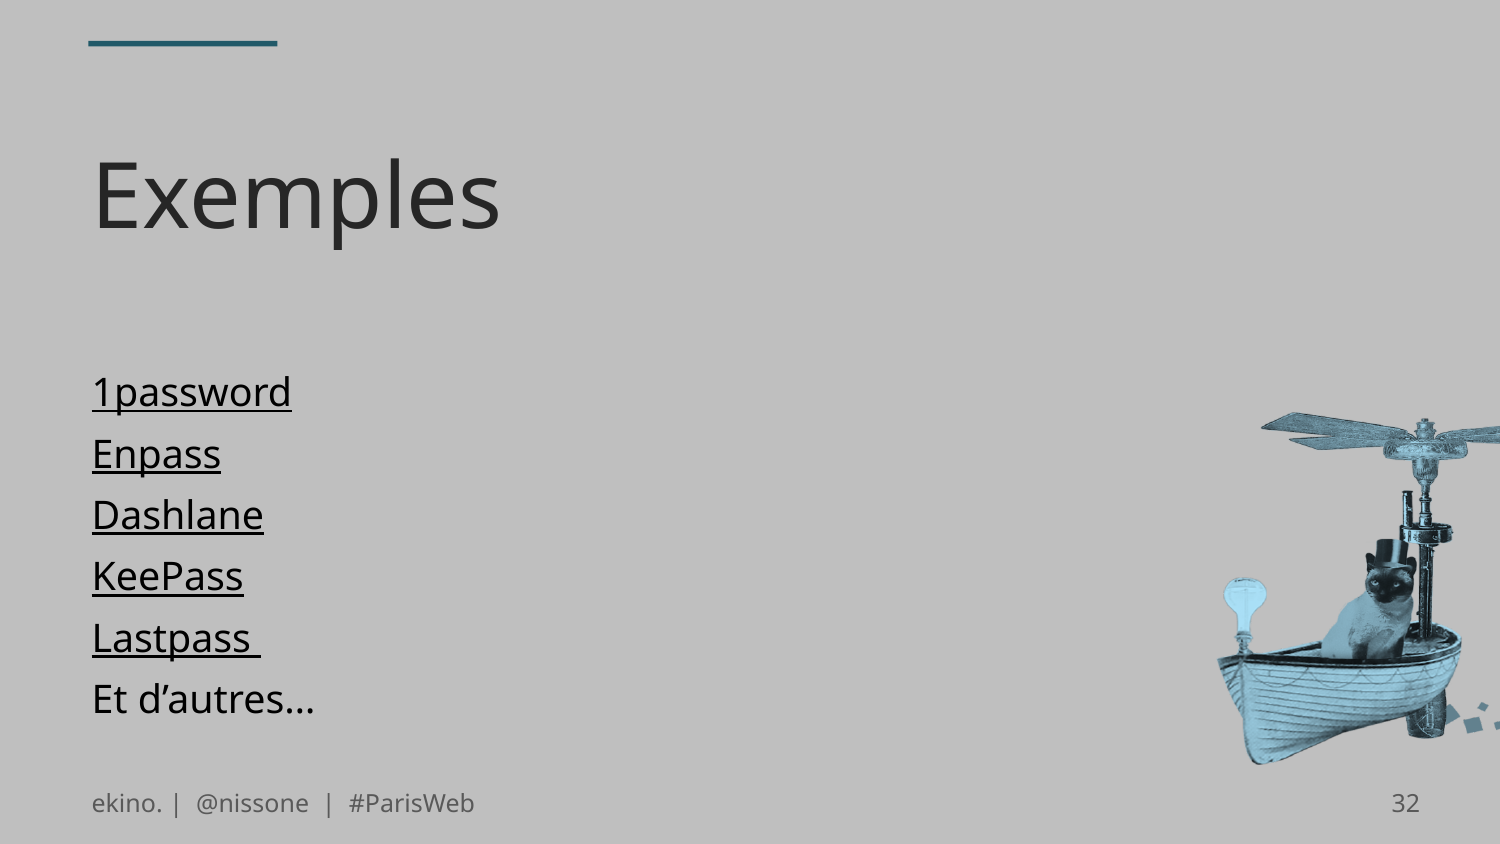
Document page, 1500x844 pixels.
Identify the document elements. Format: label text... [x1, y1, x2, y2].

title Exemples [76, 33, 1436, 351]
list 1password Enpass Dashlane KeePass Lastpass Et d’autres… [76, 359, 1199, 732]
footer ekino. | @nissone | #ParisWeb [76, 782, 988, 827]
slide_number 32 [1085, 782, 1436, 827]
